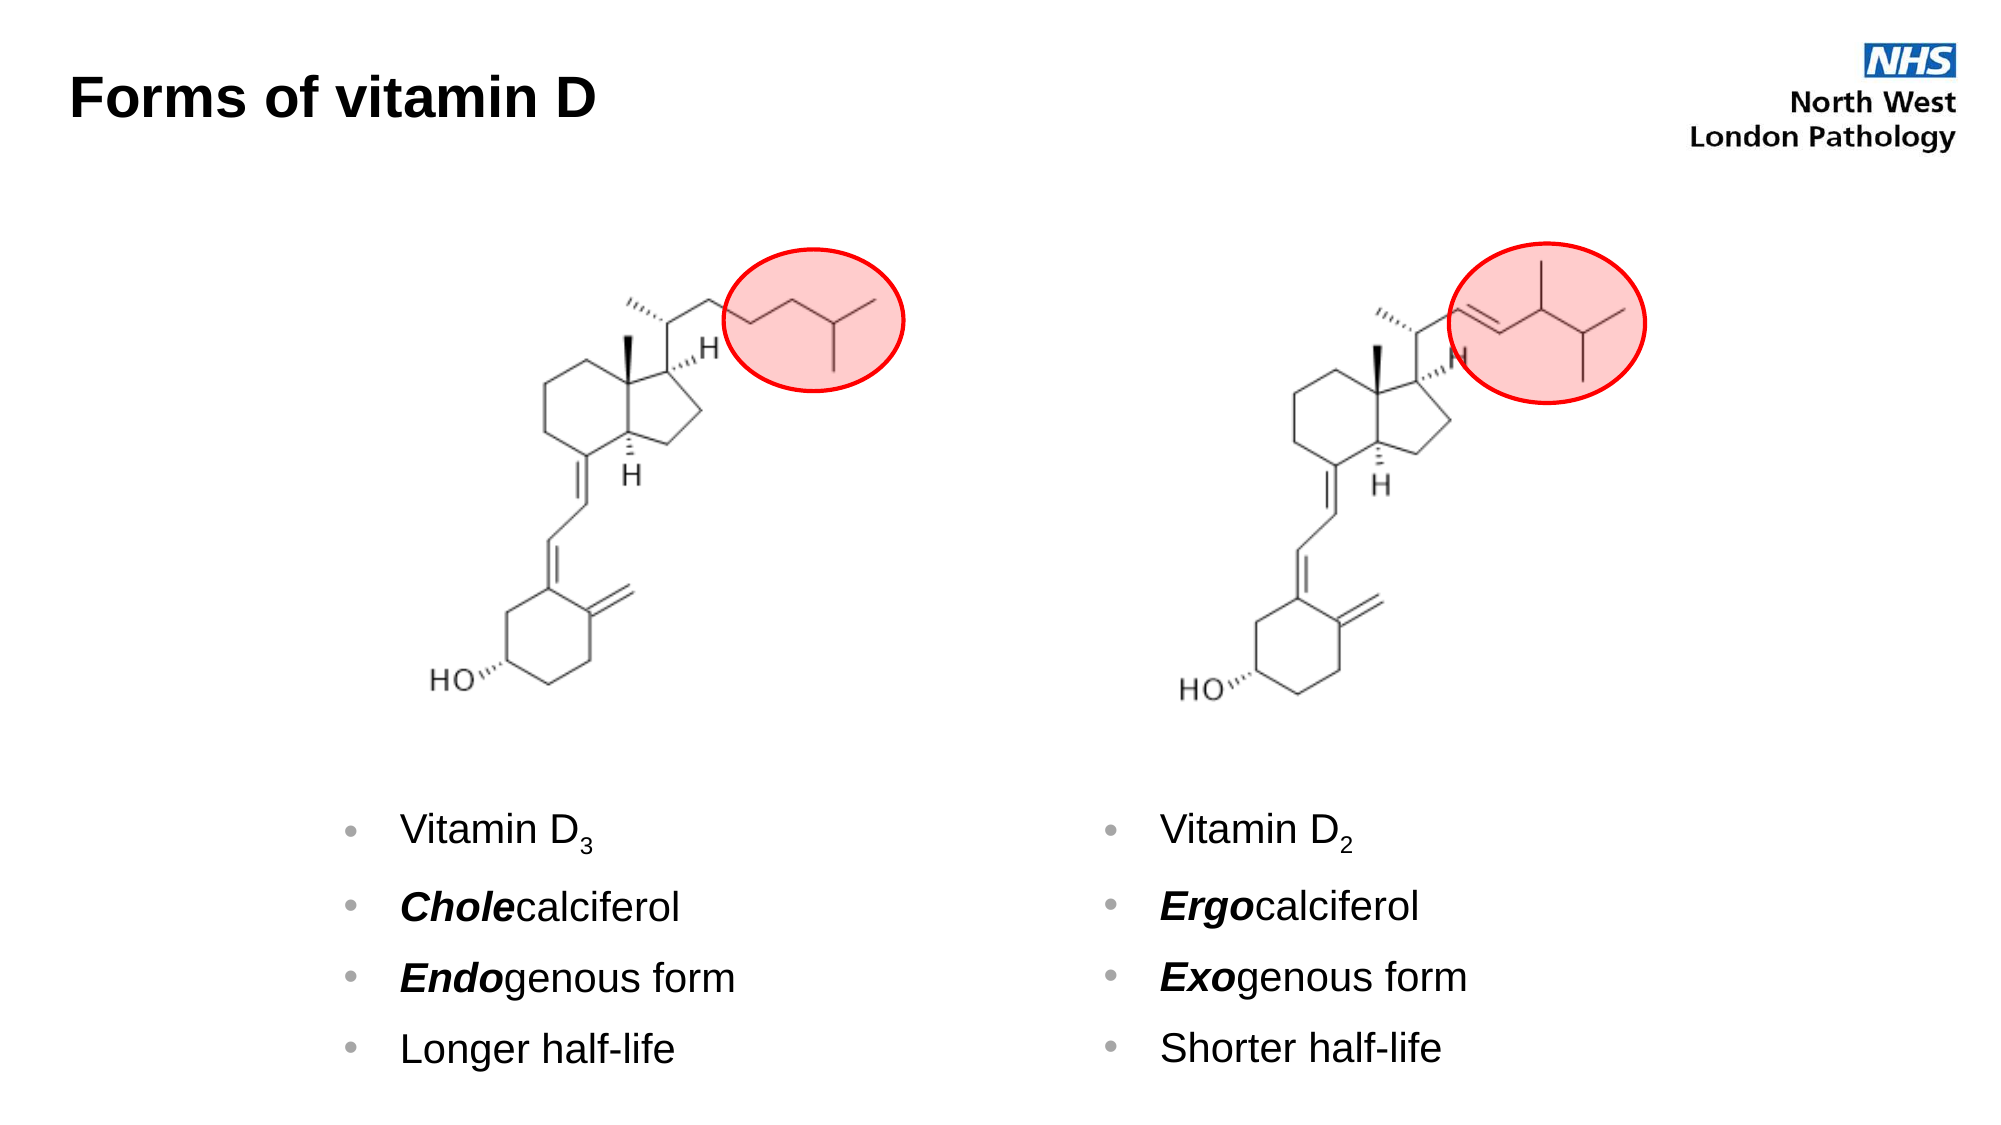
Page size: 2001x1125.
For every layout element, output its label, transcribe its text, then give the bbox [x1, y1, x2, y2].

text_box Vitamin D3 Cholecalciferol Endogenous form Longer half-life [328, 794, 785, 1125]
title Forms of vitamin D [54, 0, 1379, 188]
picture [1165, 243, 1646, 723]
text_box Vitamin D2 Ergocalciferol Exogenous form Shorter half-life [1088, 793, 1545, 1125]
picture [409, 243, 904, 723]
picture [1673, 42, 1973, 162]
